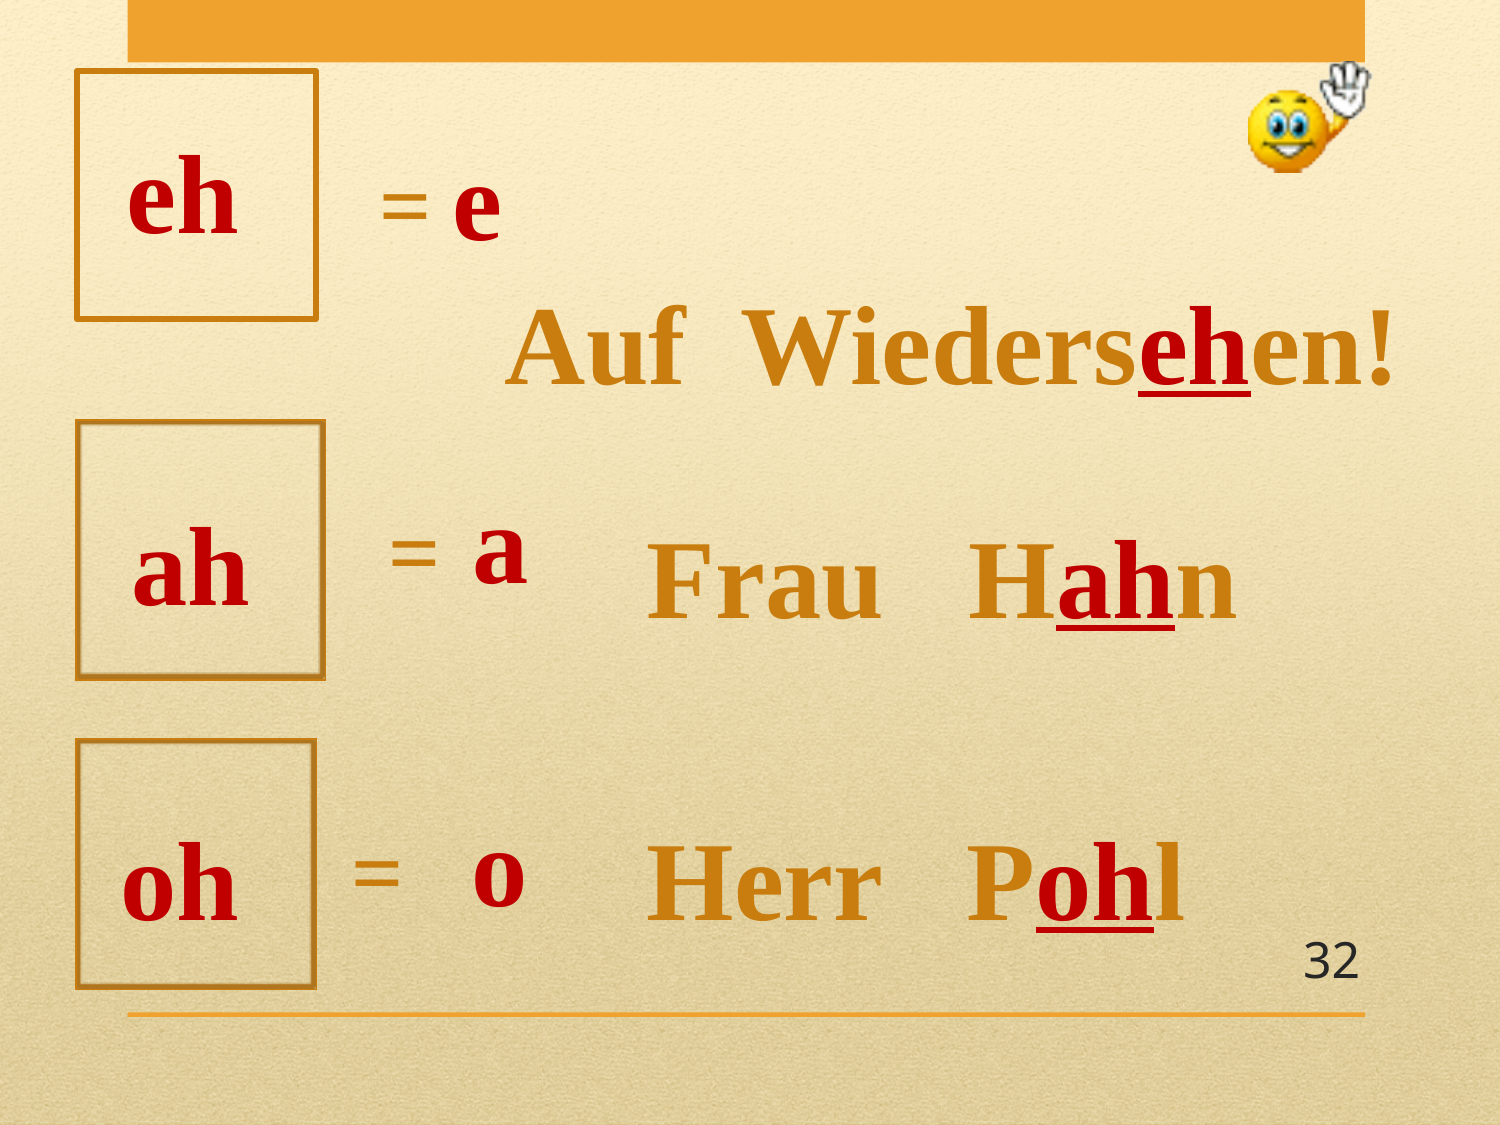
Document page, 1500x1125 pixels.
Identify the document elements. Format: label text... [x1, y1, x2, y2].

text_box a [433, 463, 592, 614]
text_box = [342, 138, 437, 264]
text_box o [432, 786, 548, 937]
text_box eh [112, 113, 343, 264]
text_box [75, 69, 318, 321]
text_box = [336, 805, 432, 931]
slide_number 32 [1250, 933, 1375, 993]
picture [75, 419, 326, 680]
picture [1248, 60, 1414, 174]
picture [75, 738, 317, 990]
text_box = [351, 485, 433, 611]
text_box Herr Pohl [631, 801, 1306, 951]
text_box Auf Wiedersehen! [489, 265, 1430, 415]
text_box e [437, 120, 526, 271]
text_box Frau Hahn [631, 498, 1358, 649]
